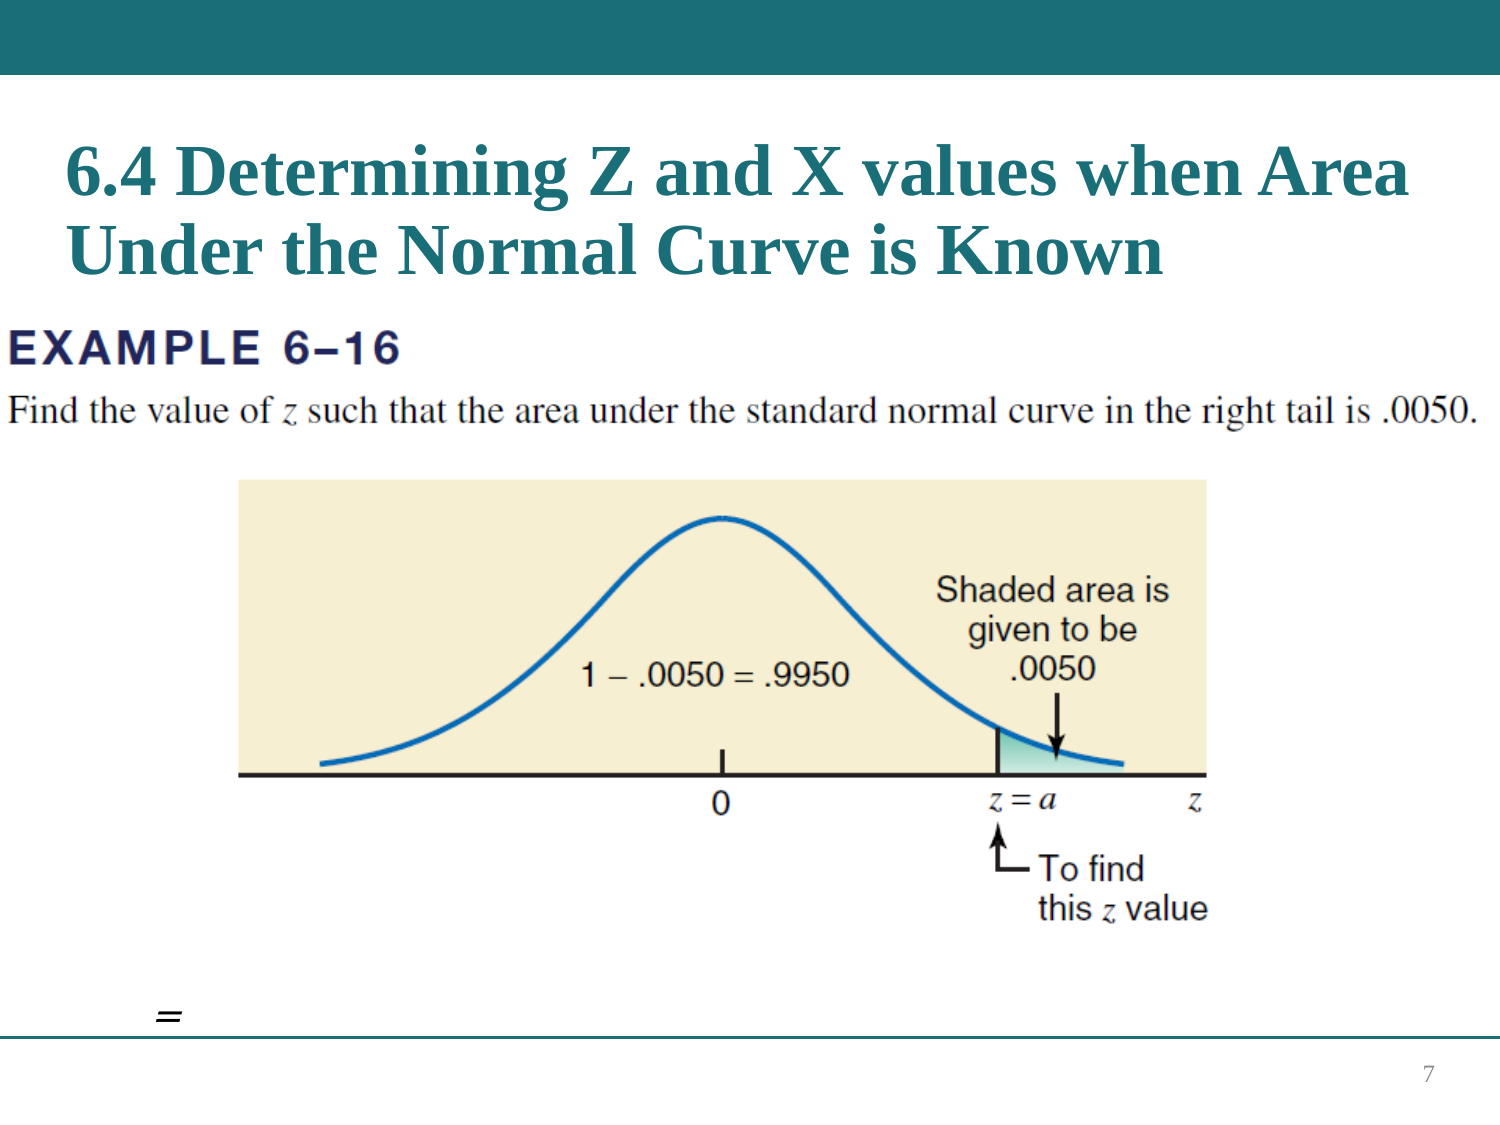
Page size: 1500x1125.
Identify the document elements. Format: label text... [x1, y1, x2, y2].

picture [0, 319, 1500, 436]
slide_number 7 [1059, 1042, 1450, 1103]
picture [212, 458, 1224, 941]
title 6.4 Determining Z and X values when Area Under the Normal Curve is Known [50, 125, 1475, 300]
